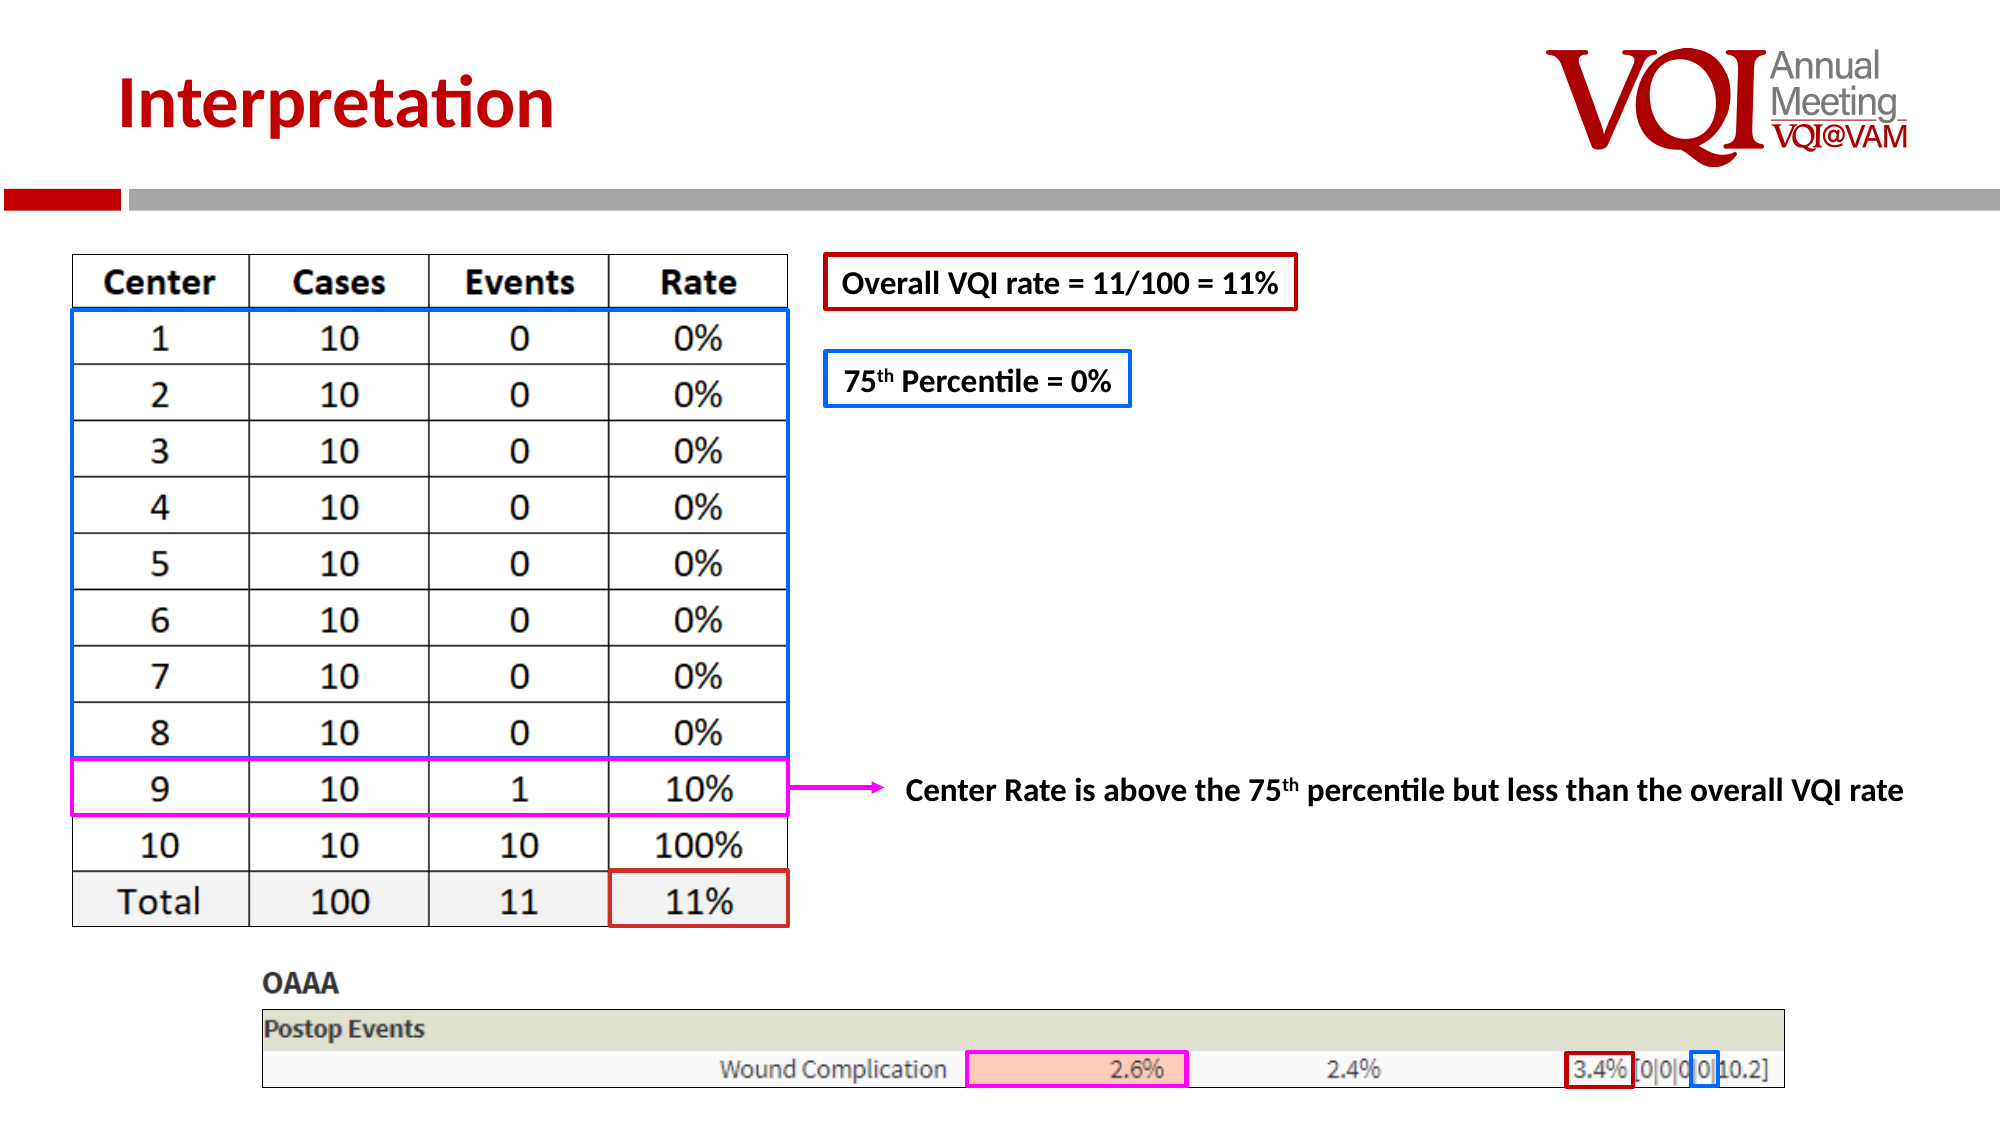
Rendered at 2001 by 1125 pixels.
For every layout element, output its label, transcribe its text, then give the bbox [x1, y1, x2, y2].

picture [71, 254, 789, 927]
picture [257, 966, 346, 1002]
text_box Overall VQI rate = 11/100 = 11% [825, 254, 1296, 310]
picture [1546, 48, 1907, 167]
text_box 75th Percentile = 0% [825, 351, 1131, 407]
title Interpretation [72, 31, 1467, 165]
picture [262, 1008, 1786, 1088]
text_box Center Rate is above the 75th percentile but less than the overall VQI rate [870, 760, 1940, 816]
